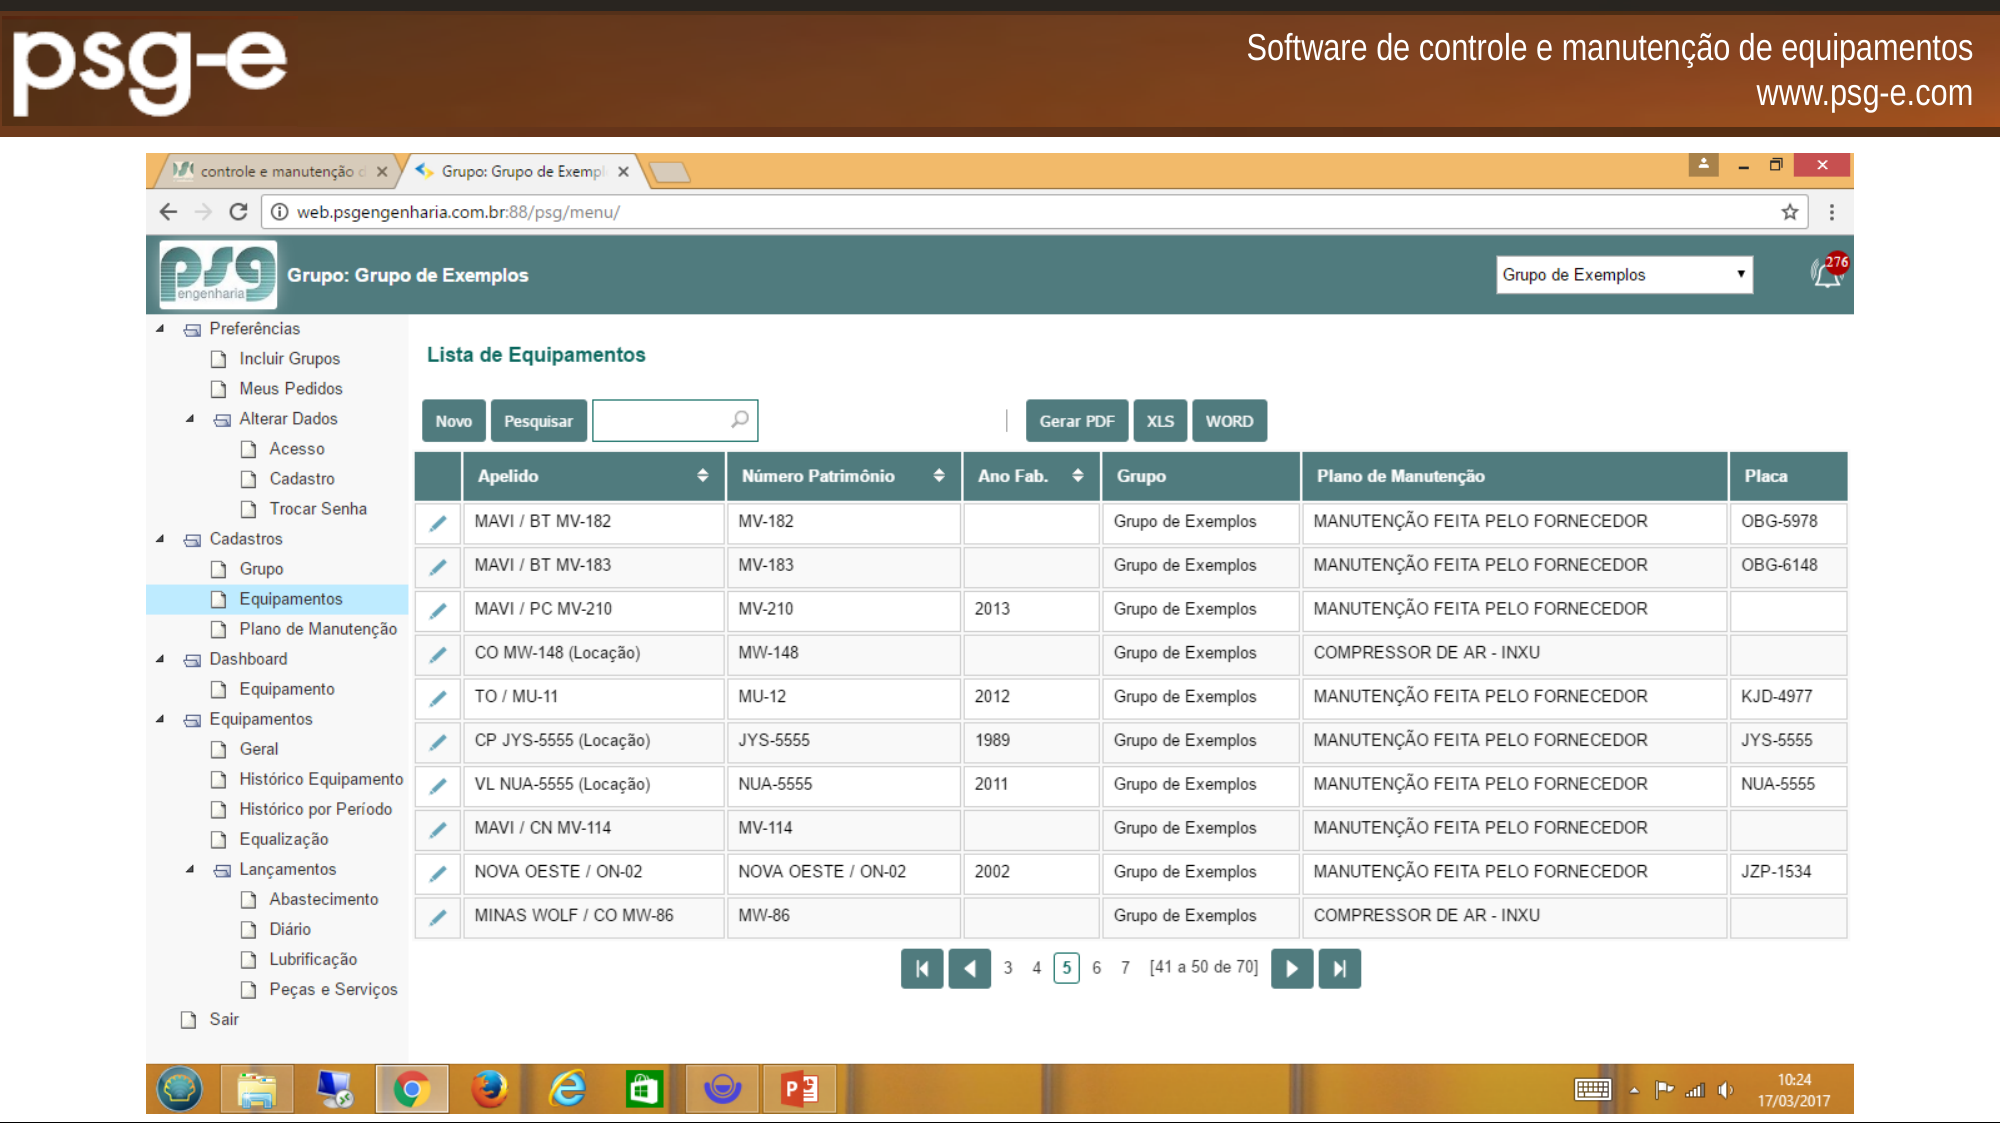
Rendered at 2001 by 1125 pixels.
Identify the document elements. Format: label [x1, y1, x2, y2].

picture [146, 153, 1854, 1114]
picture [0, 0, 2000, 137]
